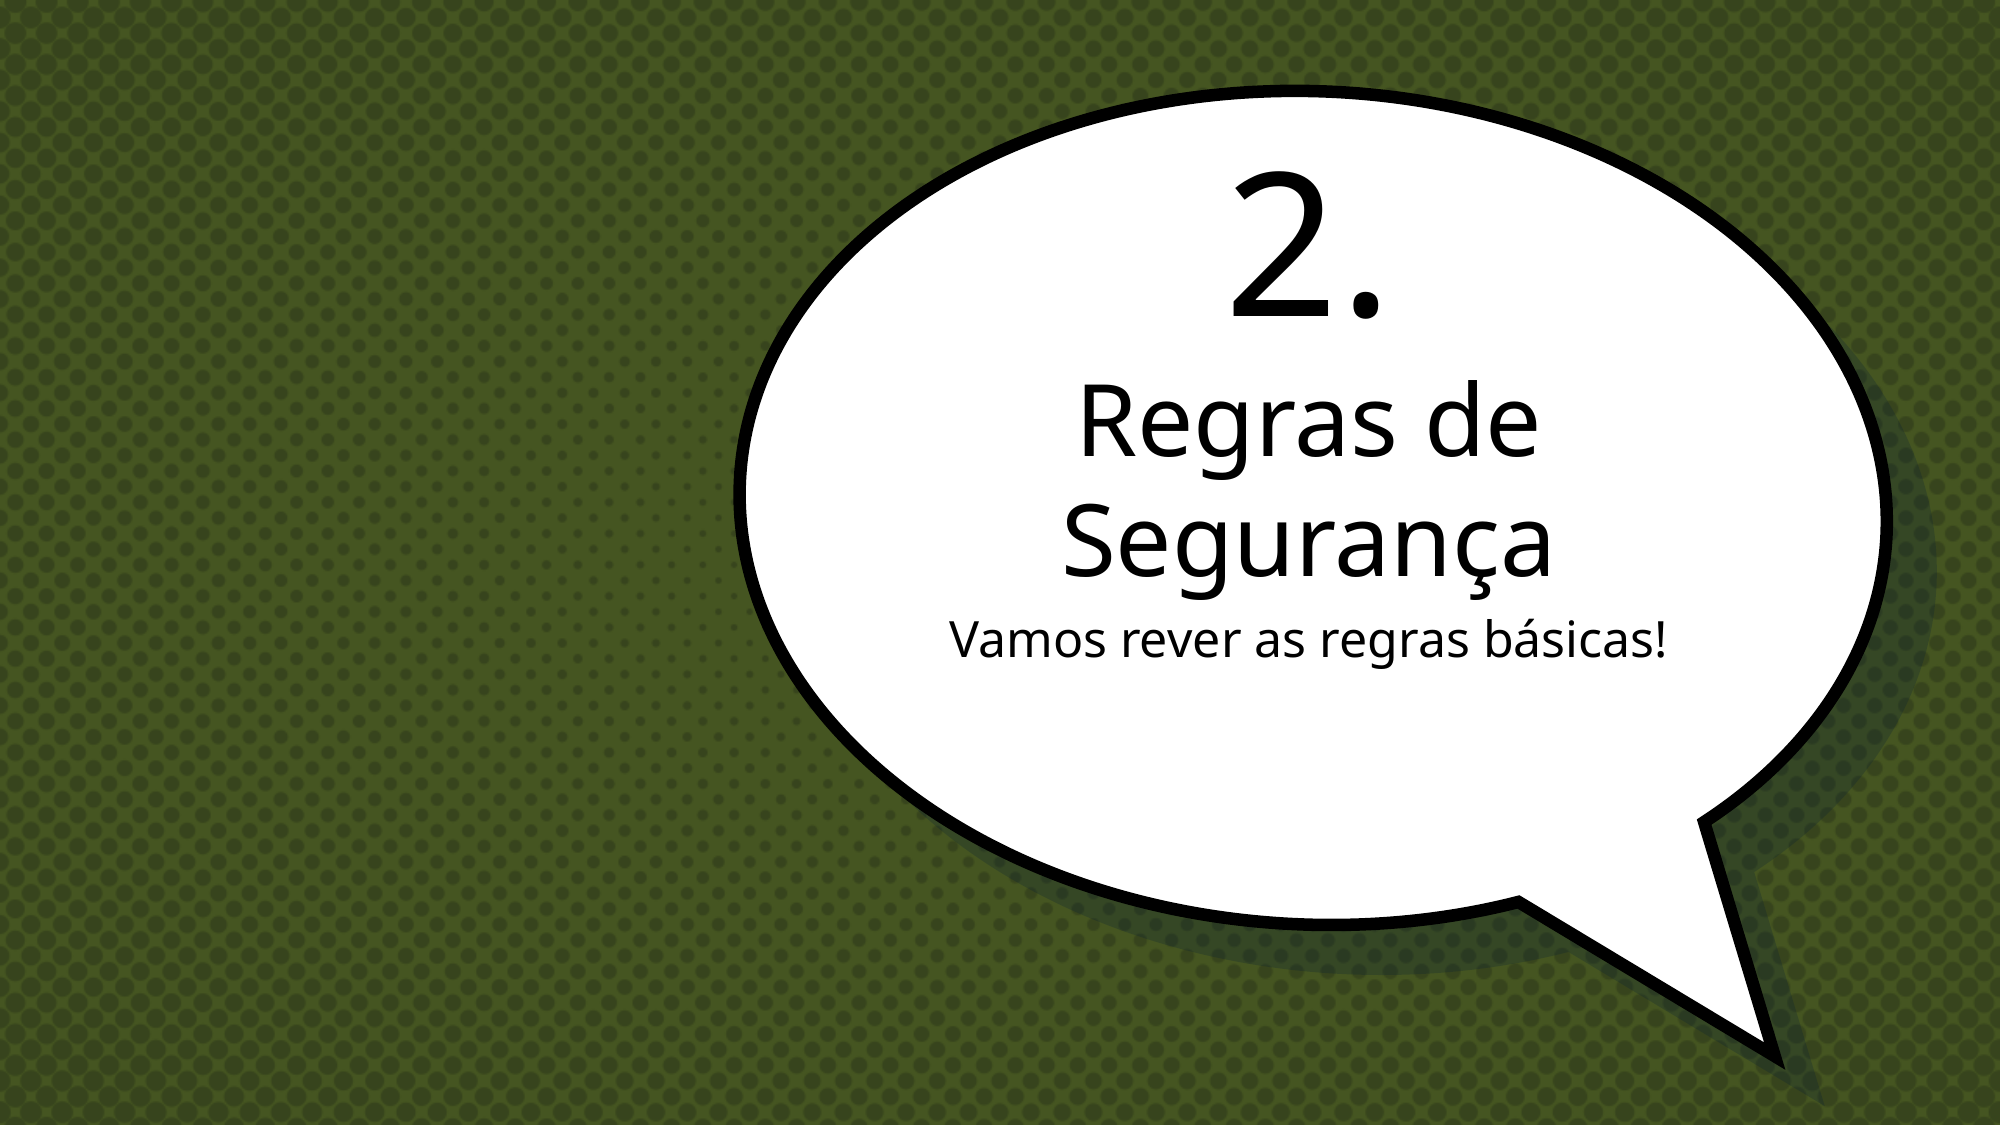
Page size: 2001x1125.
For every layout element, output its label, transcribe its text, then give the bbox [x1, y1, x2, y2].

title 2. Regras de Segurança [896, 362, 1721, 587]
subtitle Vamos rever as regras básicas! [896, 587, 1721, 760]
